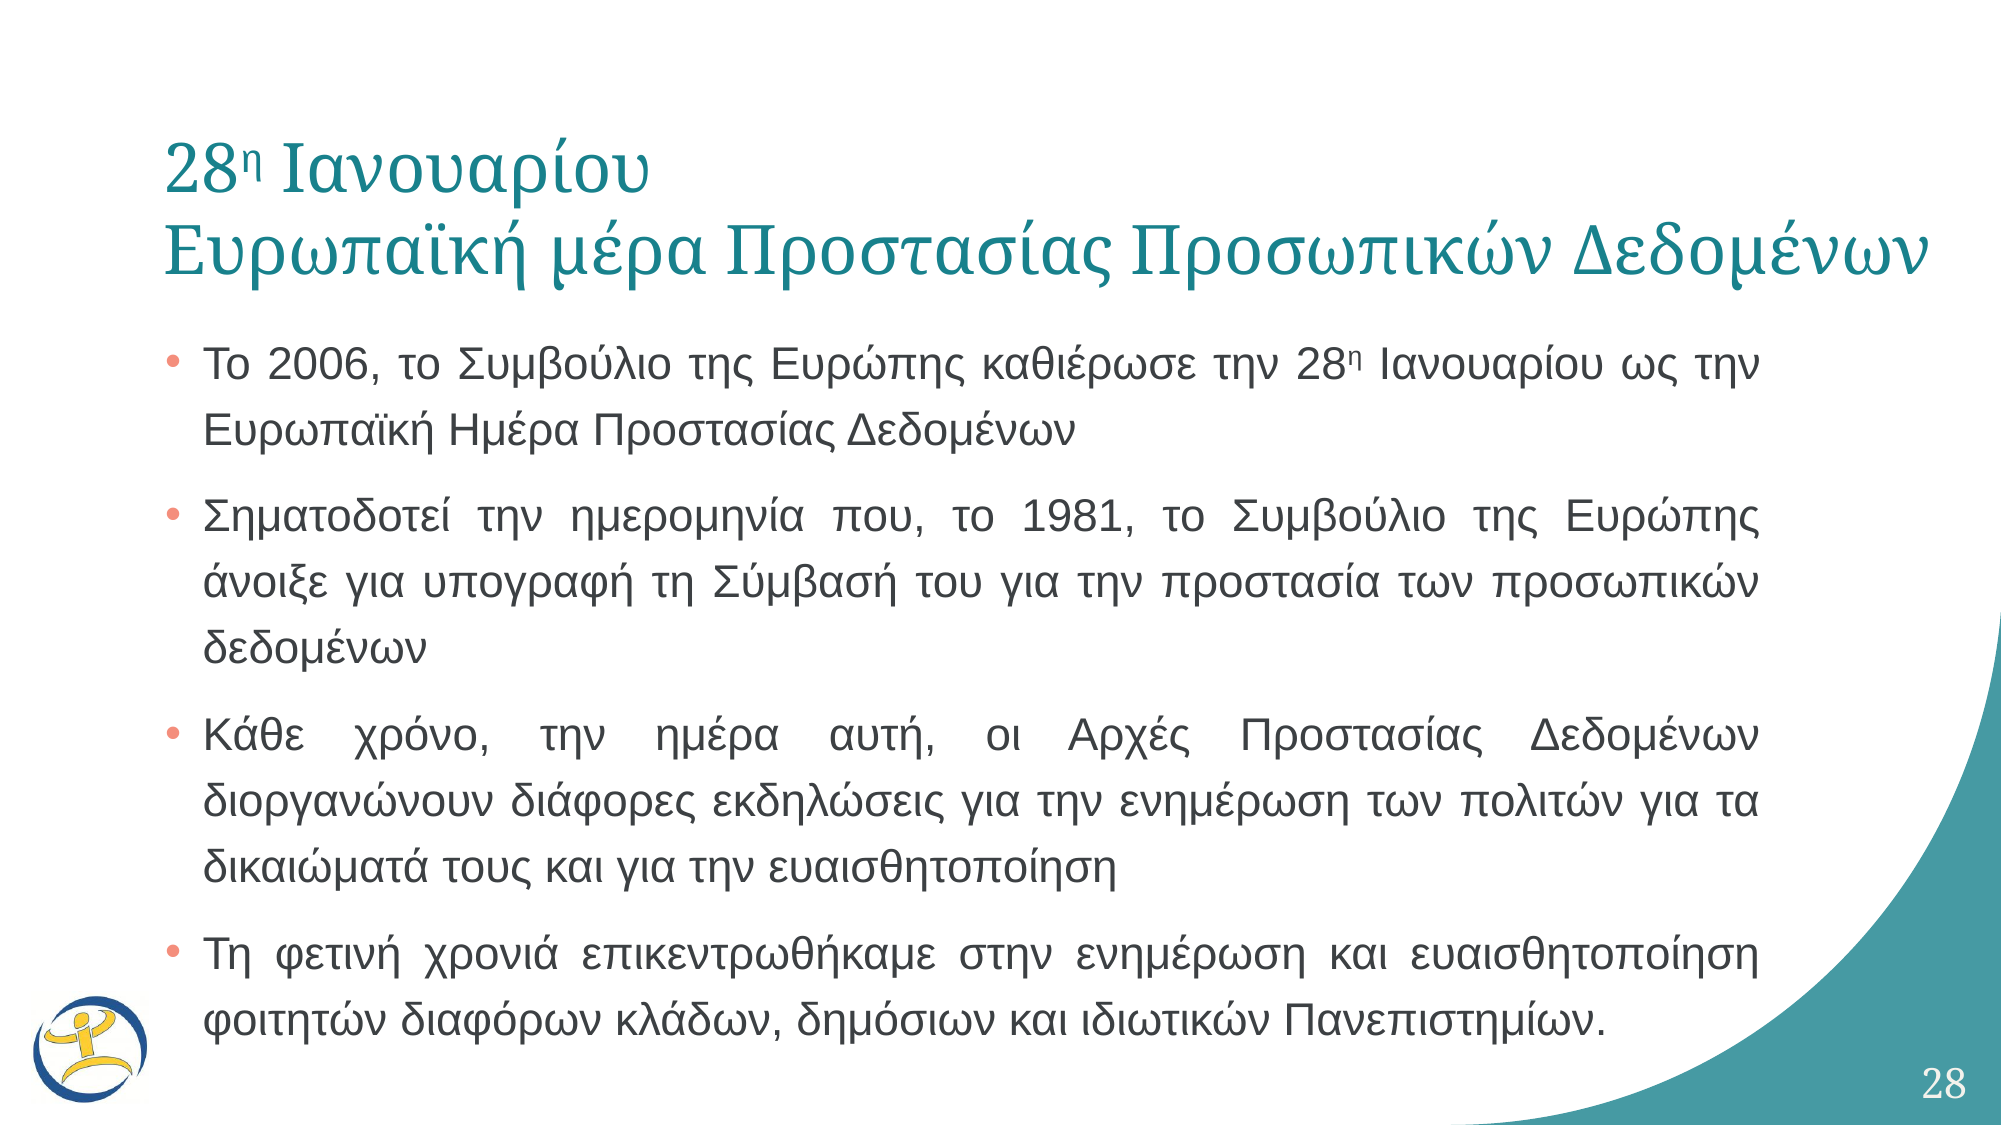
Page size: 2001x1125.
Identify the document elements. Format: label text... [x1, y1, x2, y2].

slide_number 28 [1868, 1055, 1983, 1116]
list Το 2006, το Συμβούλιο της Ευρώπης καθιέρωσε την 28η Ιανουαρίου ως την Ευρωπαϊκή Ημέρα Προστασίας Δεδομένων Σηματοδοτεί την ημερομηνία που, το 1981, το Συμβούλιο της Ευρώπης άνοιξε για υπογραφή τη Σύμβασή του για την προστασία των προσωπικών δεδομένων Κάθε χρόνο, την ημέρα αυτή, οι Αρχές Προστασίας Δεδομένων διοργανώνουν διάφορες εκδηλώσεις για την ενημέρωση των πολιτών για τα δικαιώματά τους και για την ευαισθητοποίηση Τη φετινή χρονιά επικεντρωθήκαμε στην ενημέρωση και ευαισθητοποίηση φοιτητών διαφόρων κλάδων, δημόσιων και ιδιωτικών Πανεπιστημίων. [150, 314, 1777, 1029]
picture [31, 991, 149, 1109]
title 28η Ιανουαρίου Ευρωπαϊκή μέρα Προστασίας Προσωπικών Δεδομένων [148, 96, 1983, 315]
